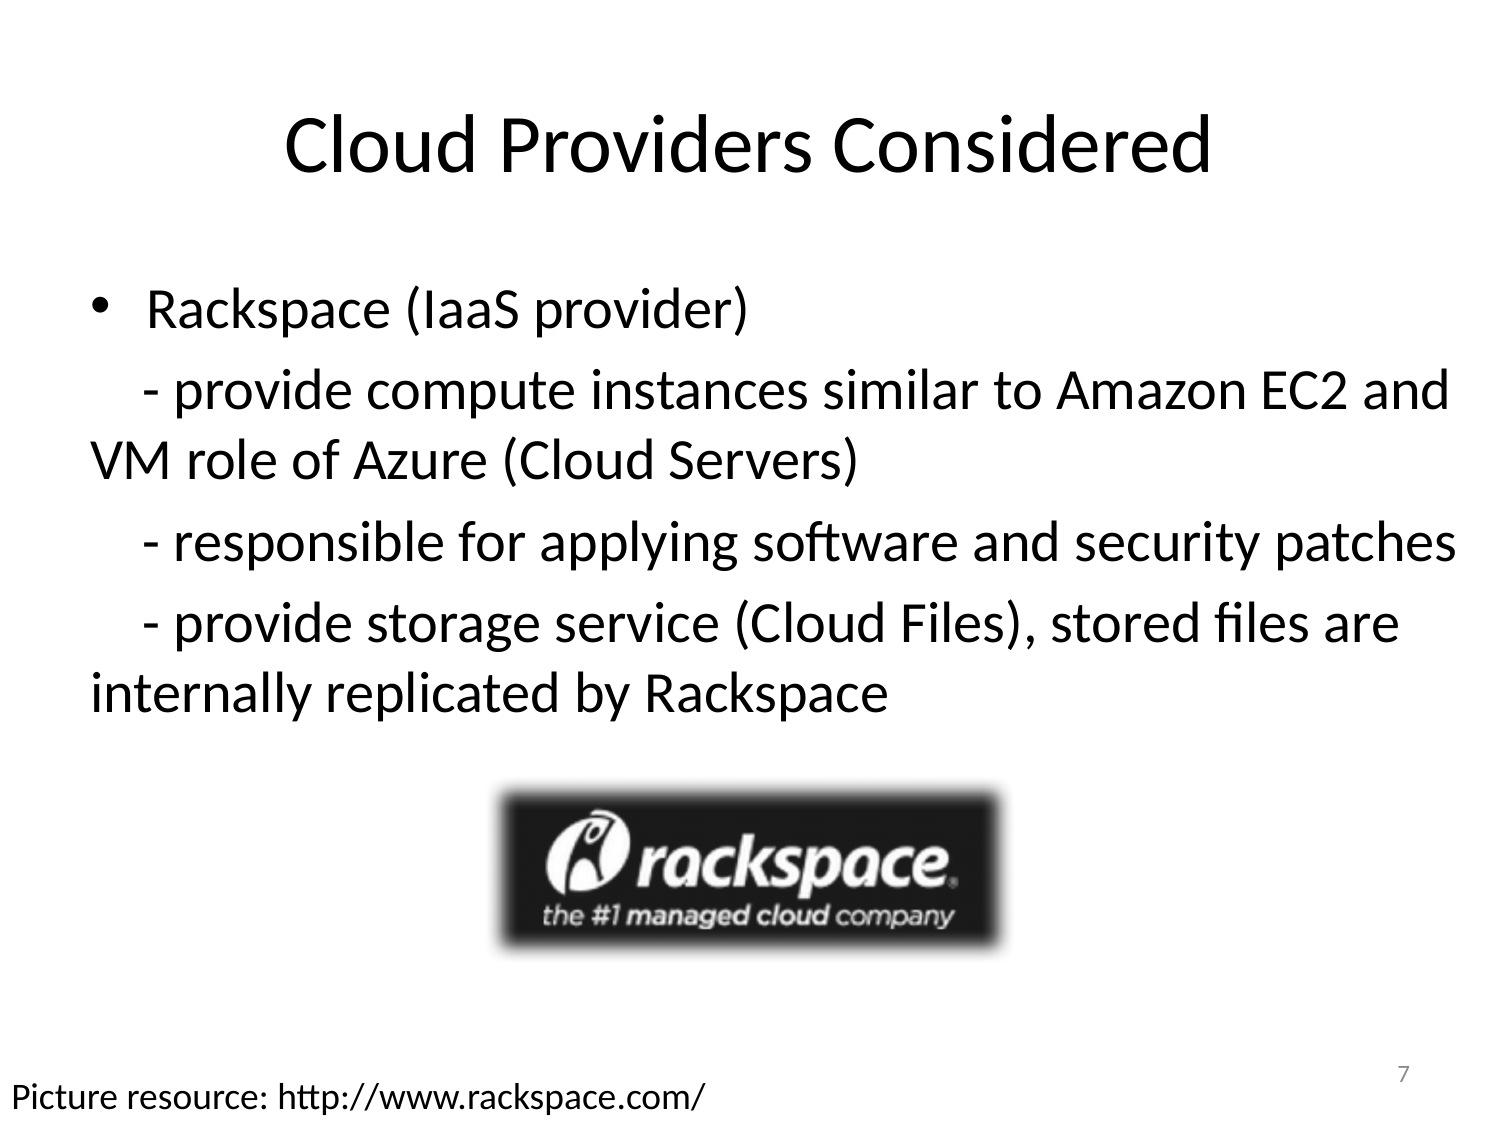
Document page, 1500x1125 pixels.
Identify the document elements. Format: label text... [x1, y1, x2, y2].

picture [483, 774, 1017, 964]
slide_number 7 [1074, 1042, 1425, 1103]
text_box Picture resource: http://www.rackspace.com/ [0, 1064, 1143, 1125]
title Cloud Providers Considered [75, 45, 1425, 233]
list Rackspace (IaaS provider) - provide compute instances similar to Amazon EC2 and VM role of Azure (Cloud Servers) - responsible for applying software and security patches - provide storage service (Cloud Files), stored files are internally replicated by Rackspace [75, 262, 1500, 1005]
